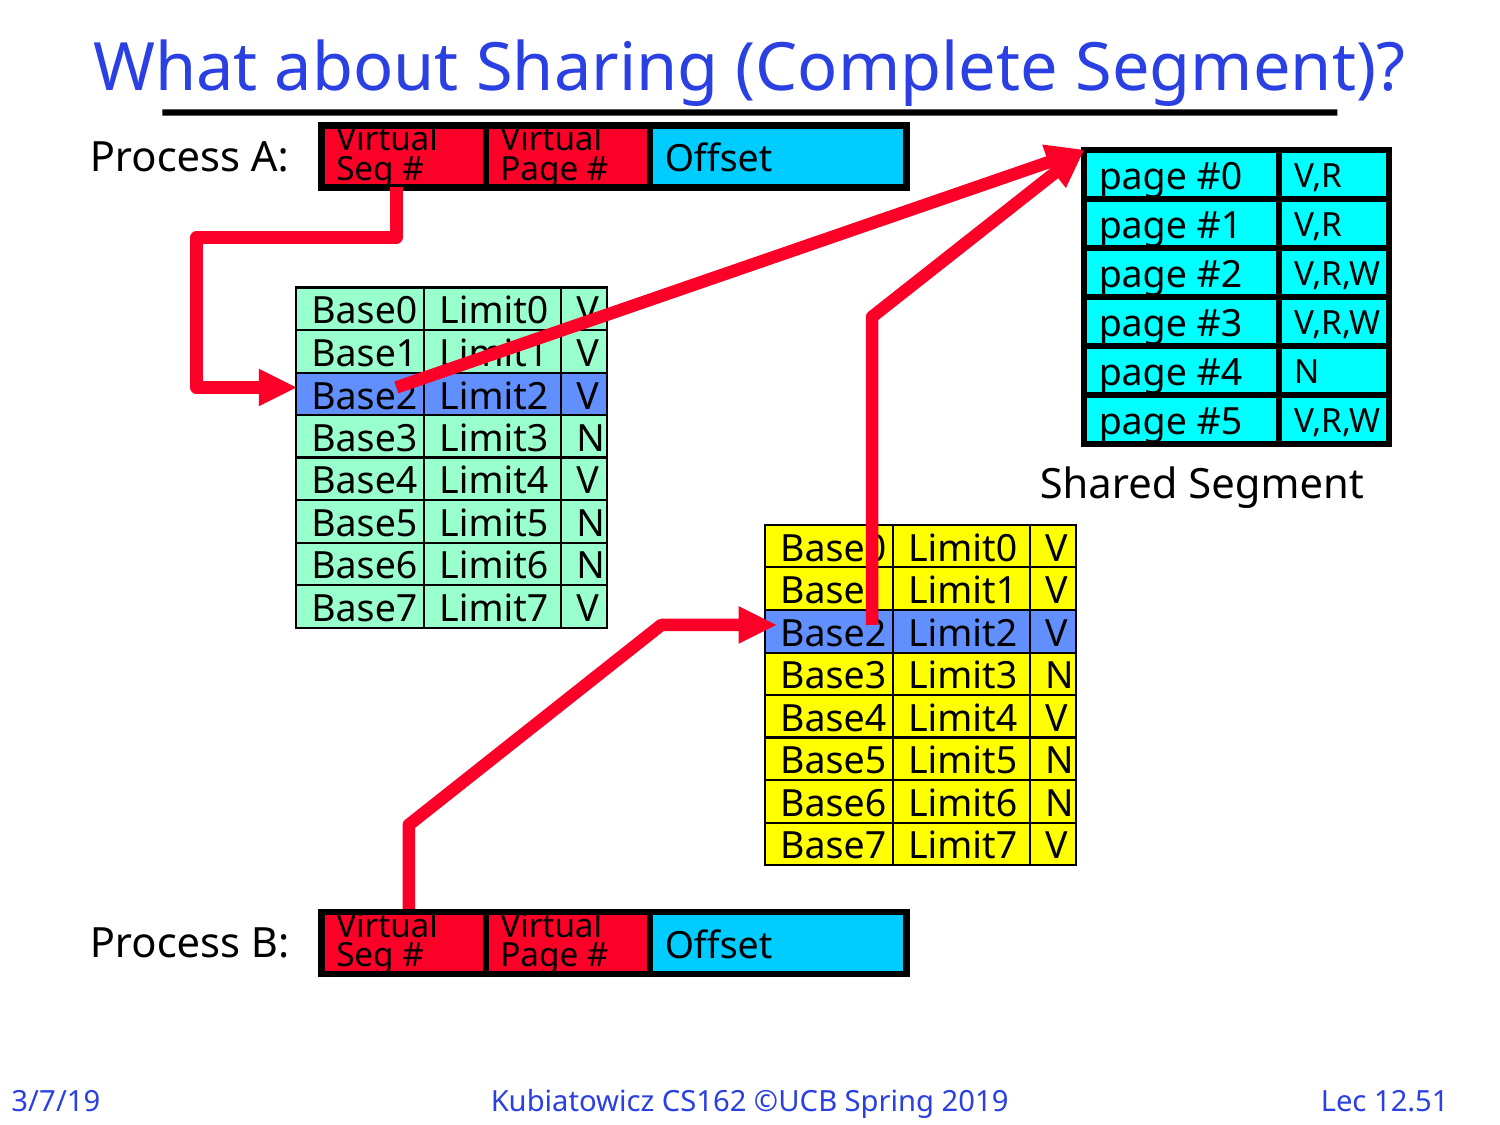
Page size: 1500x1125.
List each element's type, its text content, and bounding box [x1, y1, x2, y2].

text_box [408, 624, 760, 907]
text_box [74, 908, 907, 975]
text_box [872, 180, 1045, 523]
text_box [765, 524, 1077, 866]
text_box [296, 287, 608, 628]
text_box [196, 196, 397, 394]
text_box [74, 122, 907, 188]
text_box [1051, 149, 1390, 516]
title What about Sharing (Complete Segment)? [24, 24, 1475, 113]
